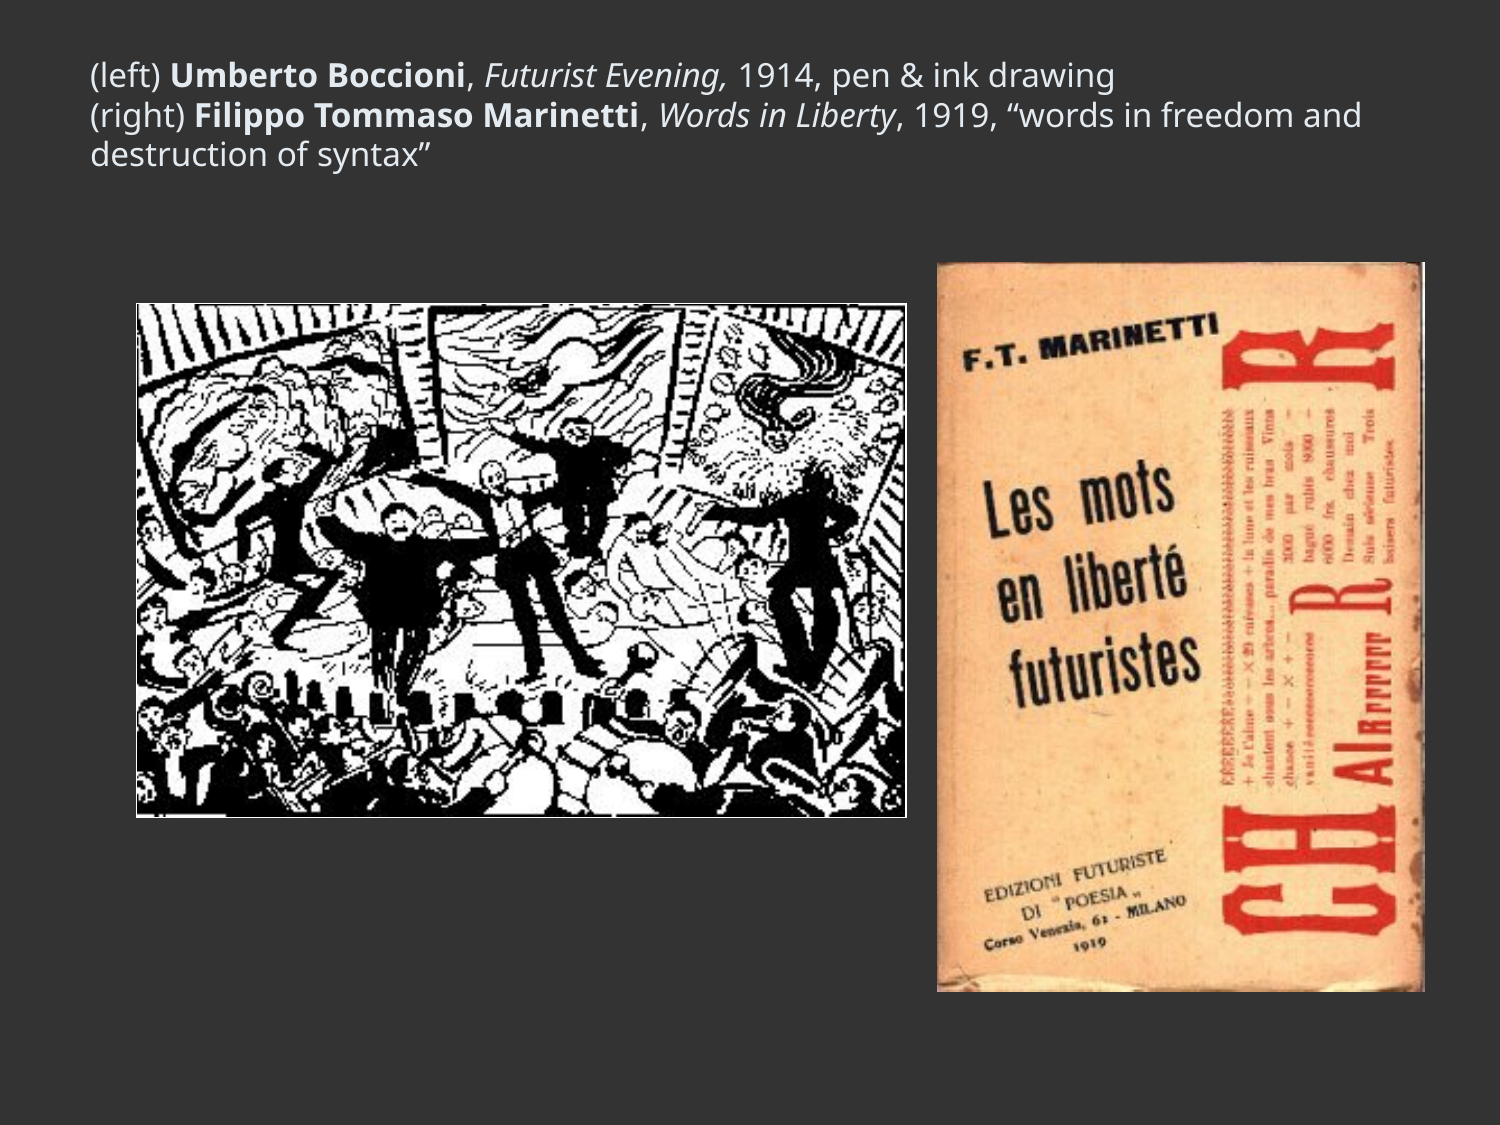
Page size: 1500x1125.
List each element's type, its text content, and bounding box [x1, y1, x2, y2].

picture [937, 262, 1426, 992]
picture [137, 303, 906, 817]
title (left) Umberto Boccioni, Futurist Evening, 1914, pen & ink drawing (right) Filippo Tommaso Marinetti, Words in Liberty, 1919, “words in freedom and destruction of syntax” [75, 0, 1425, 188]
